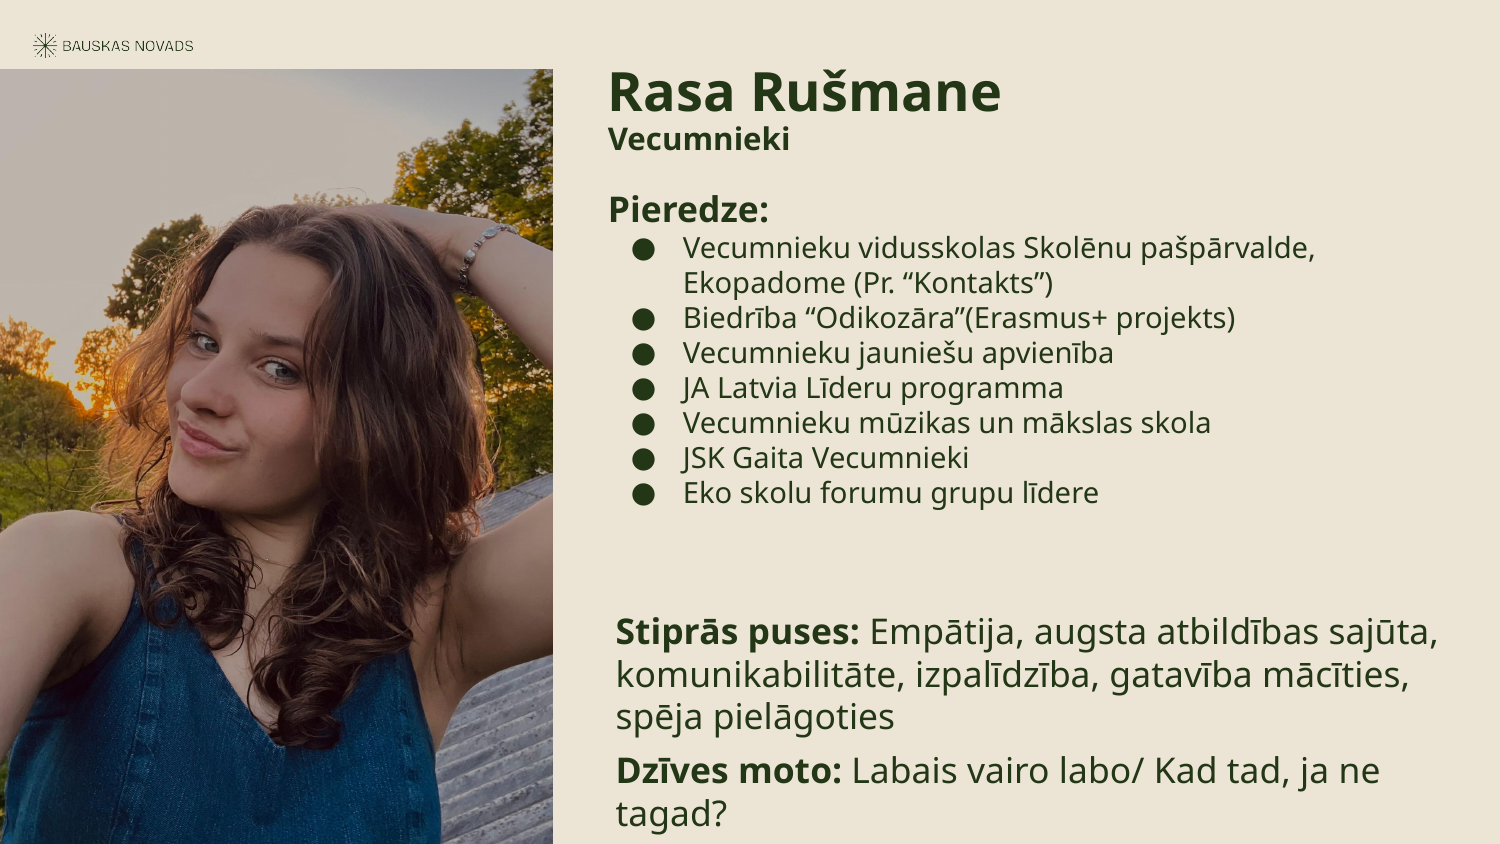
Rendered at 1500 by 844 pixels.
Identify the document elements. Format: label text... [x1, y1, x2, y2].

picture [33, 33, 193, 58]
text_box Vecumnieki [592, 103, 1362, 171]
text_box Stiprās puses: Empātija, augsta atbildības sajūta, komunikabilitāte, izpalīdzība, gatavība mācīties, spēja pielāgoties [600, 594, 1477, 733]
text_box Rasa Rušmane [592, 42, 1362, 103]
picture [0, 69, 554, 844]
text_box Pieredze: Vecumnieku vidusskolas Skolēnu pašpārvalde, Ekopadome (Pr. “Kontakts”) Biedrība “Odikozāra”(Erasmus+ projekts) Vecumnieku jauniešu apvienība JA Latvia Līderu programma Vecumnieku mūzikas un mākslas skola JSK Gaita Vecumnieki Eko skolu forumu grupu līdere [592, 171, 1362, 524]
text_box Dzīves moto: Labais vairo labo/ Kad tad, ja ne tagad? [600, 733, 1500, 844]
